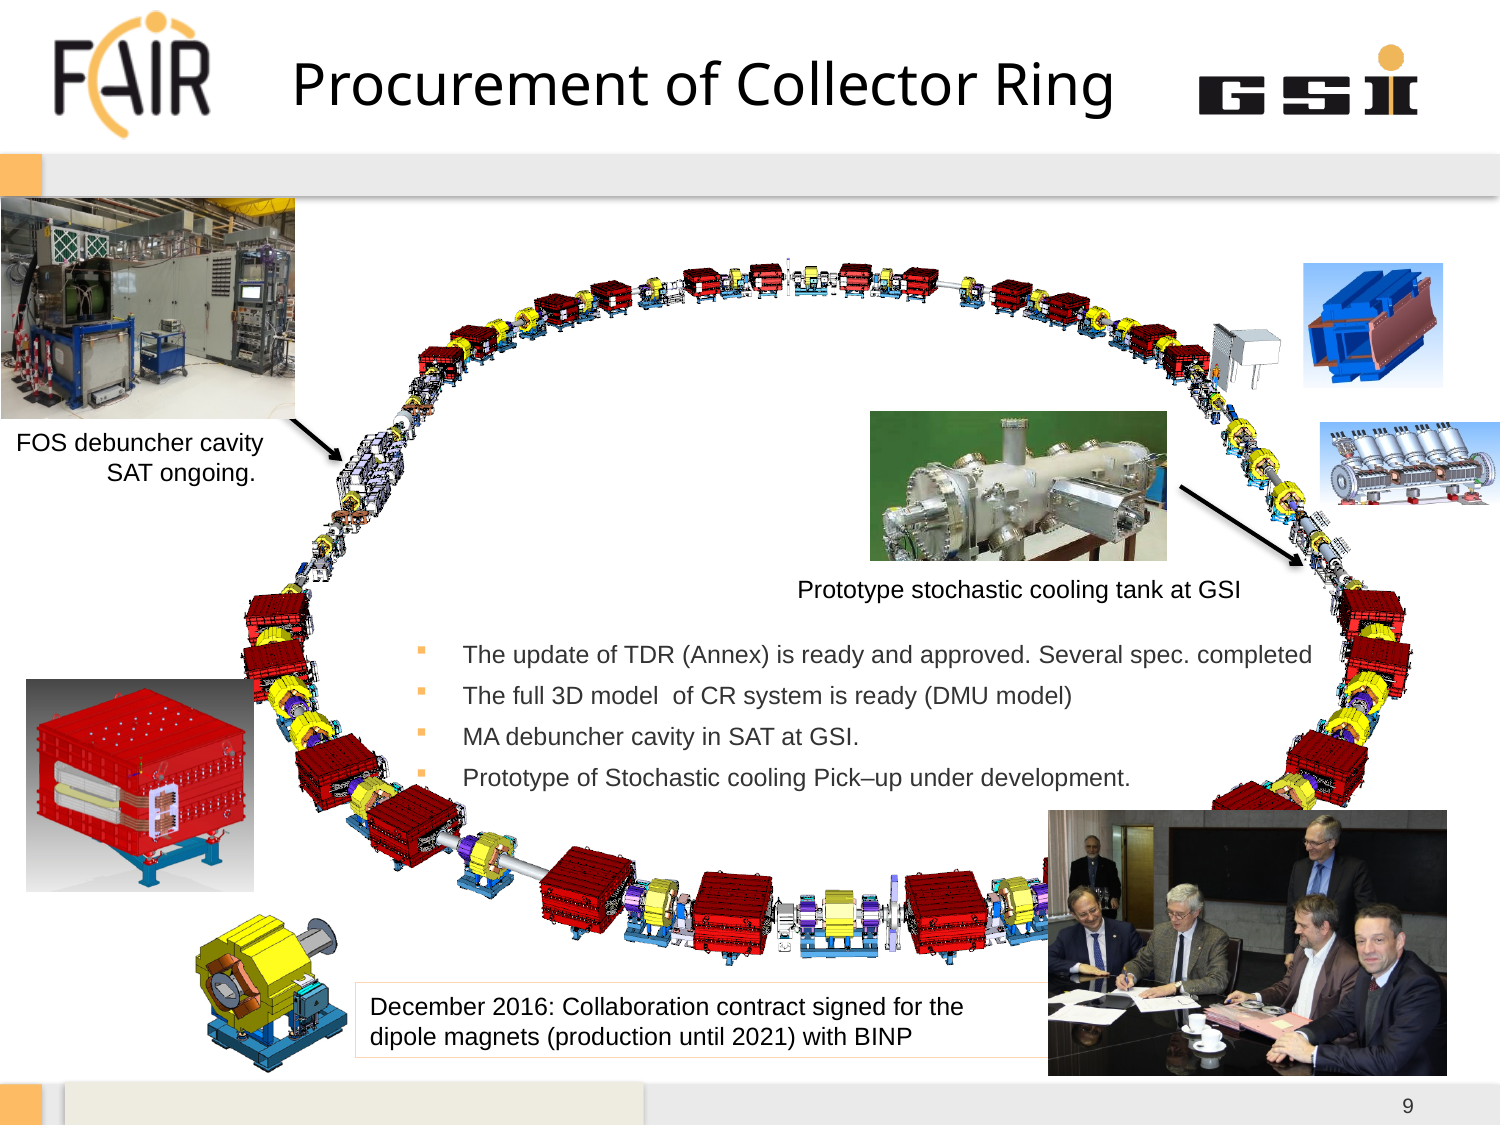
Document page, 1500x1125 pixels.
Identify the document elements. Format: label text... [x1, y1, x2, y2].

picture [54, 9, 211, 141]
picture [0, 198, 1500, 1082]
slide_number 9 [1306, 1083, 1429, 1125]
text_box FOS debuncher cavity SAT ongoing. [1, 426, 215, 494]
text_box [246, 380, 343, 462]
text_box December 2016: Collaboration contract signed for the dipole magnets (production until 2021) with BINP [357, 984, 1043, 1058]
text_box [1179, 485, 1304, 567]
picture [1197, 42, 1419, 117]
text_box Procurement of Collector Ring [230, 39, 1179, 125]
text_box [64, 1081, 644, 1125]
